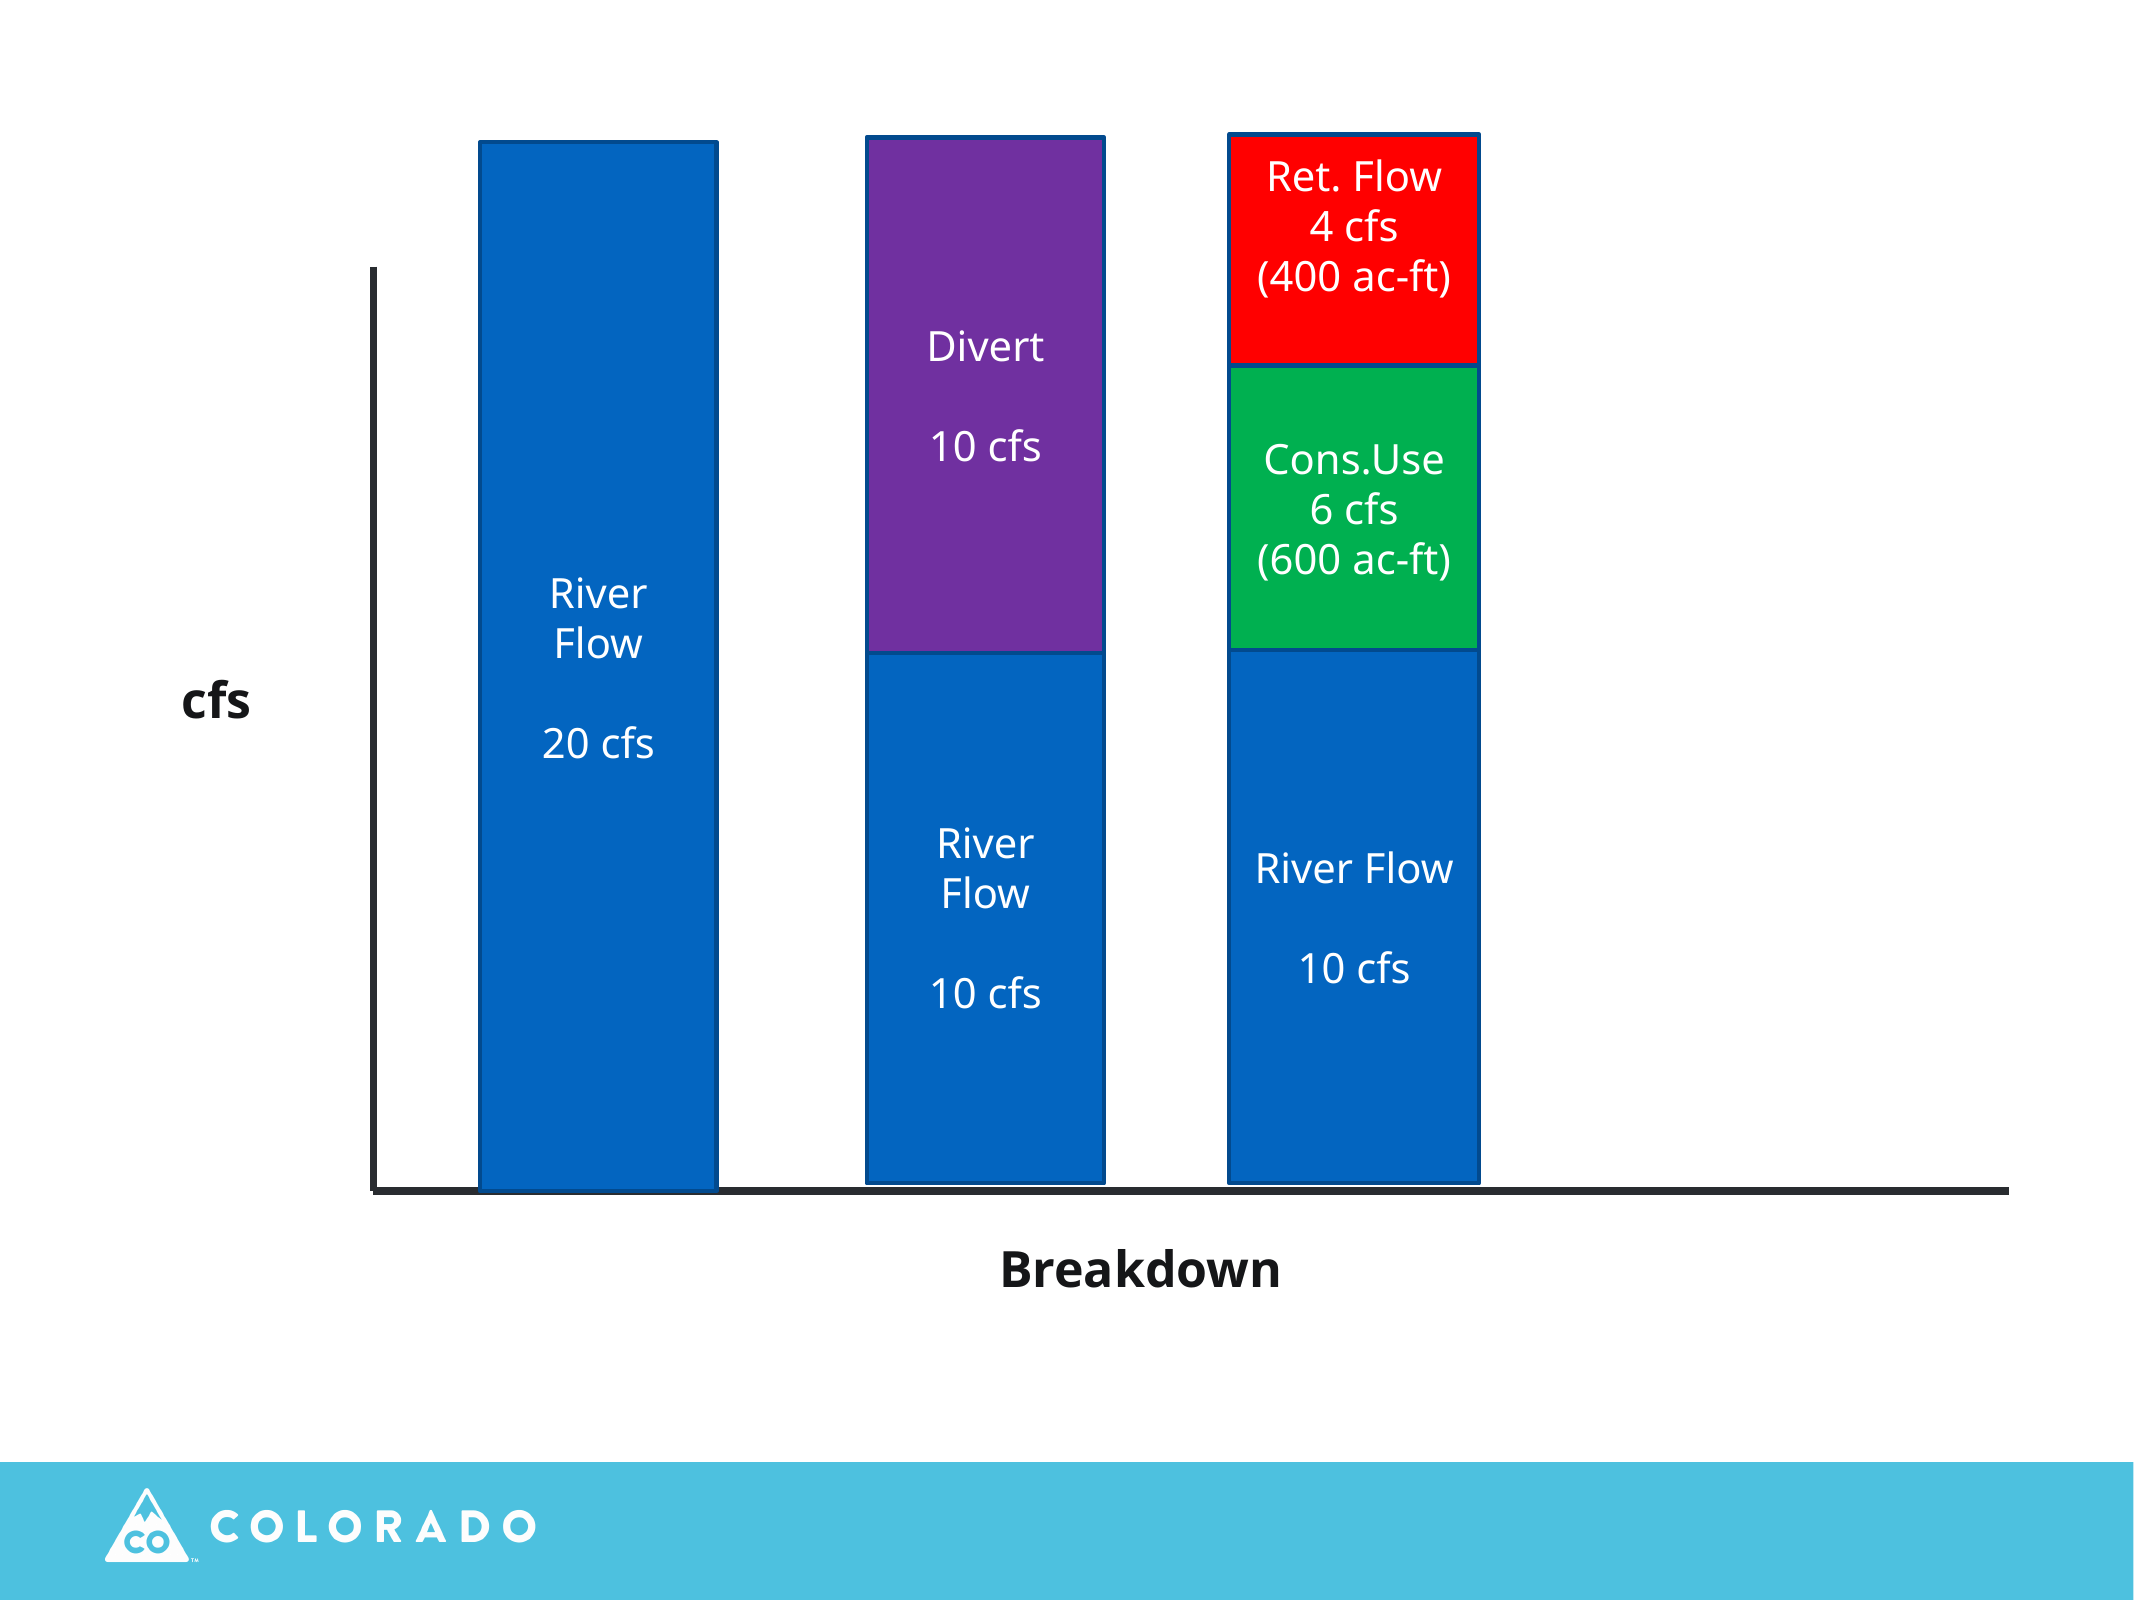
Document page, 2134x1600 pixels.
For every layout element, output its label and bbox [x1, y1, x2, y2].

picture [82, 1465, 558, 1585]
text_box [159, 134, 2010, 1309]
